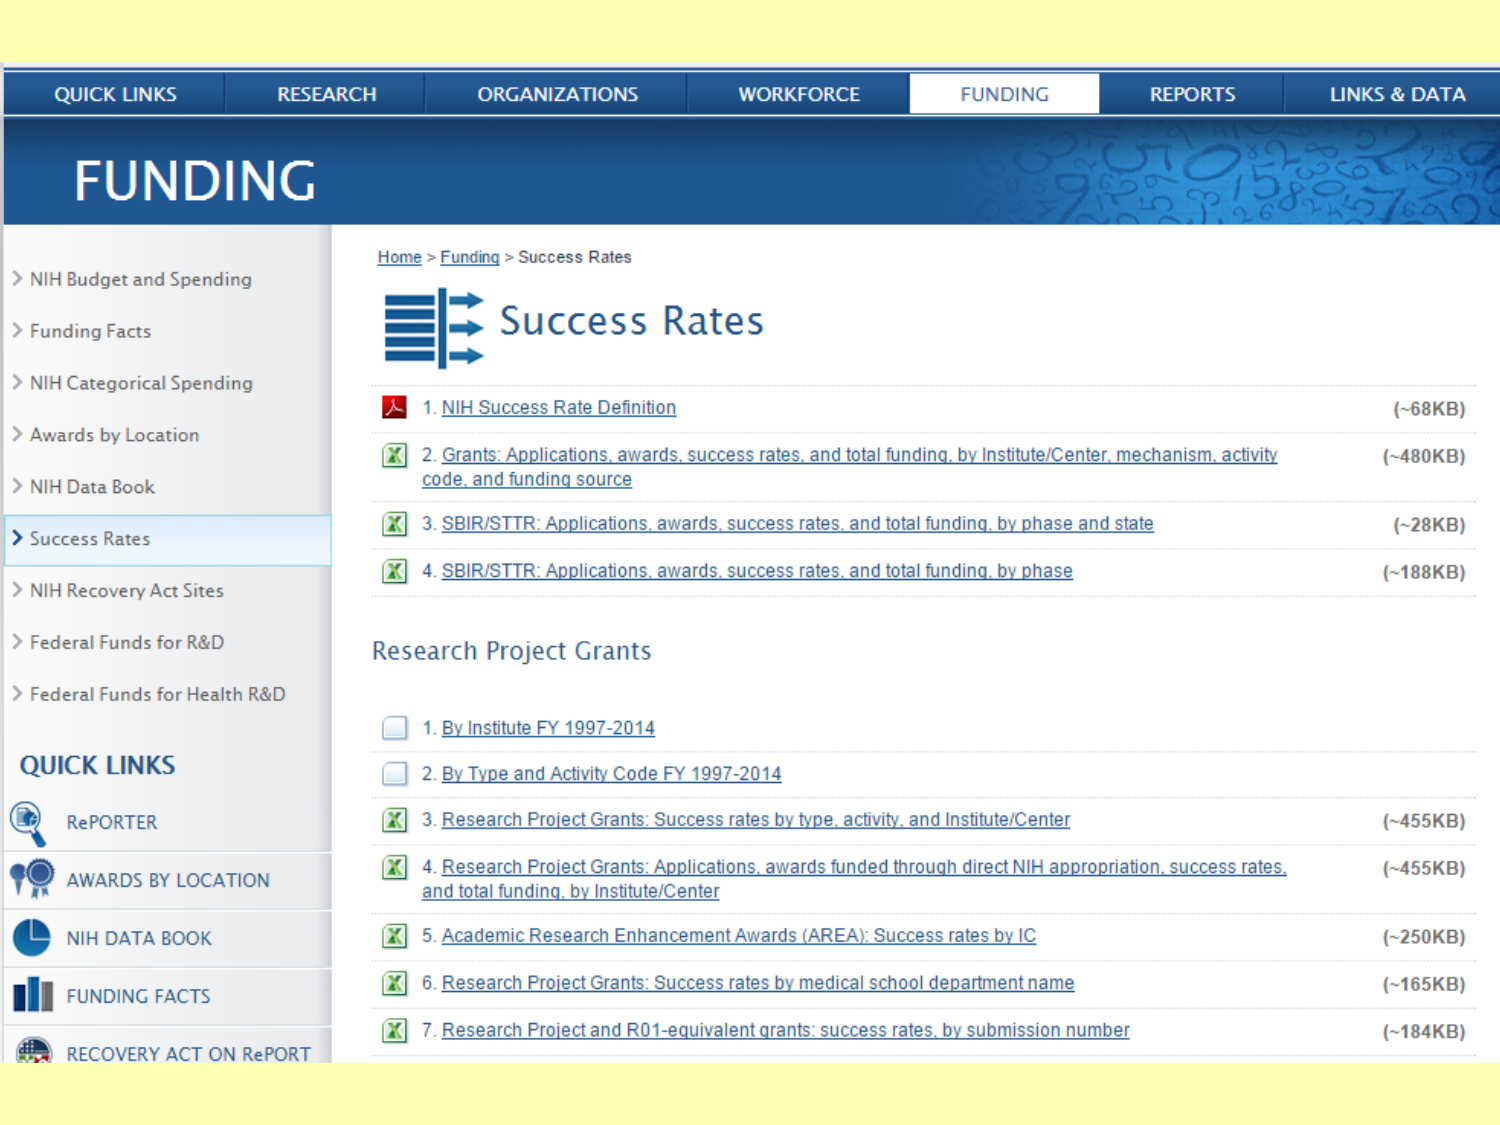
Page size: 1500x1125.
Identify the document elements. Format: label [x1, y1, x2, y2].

picture [0, 62, 1500, 1064]
